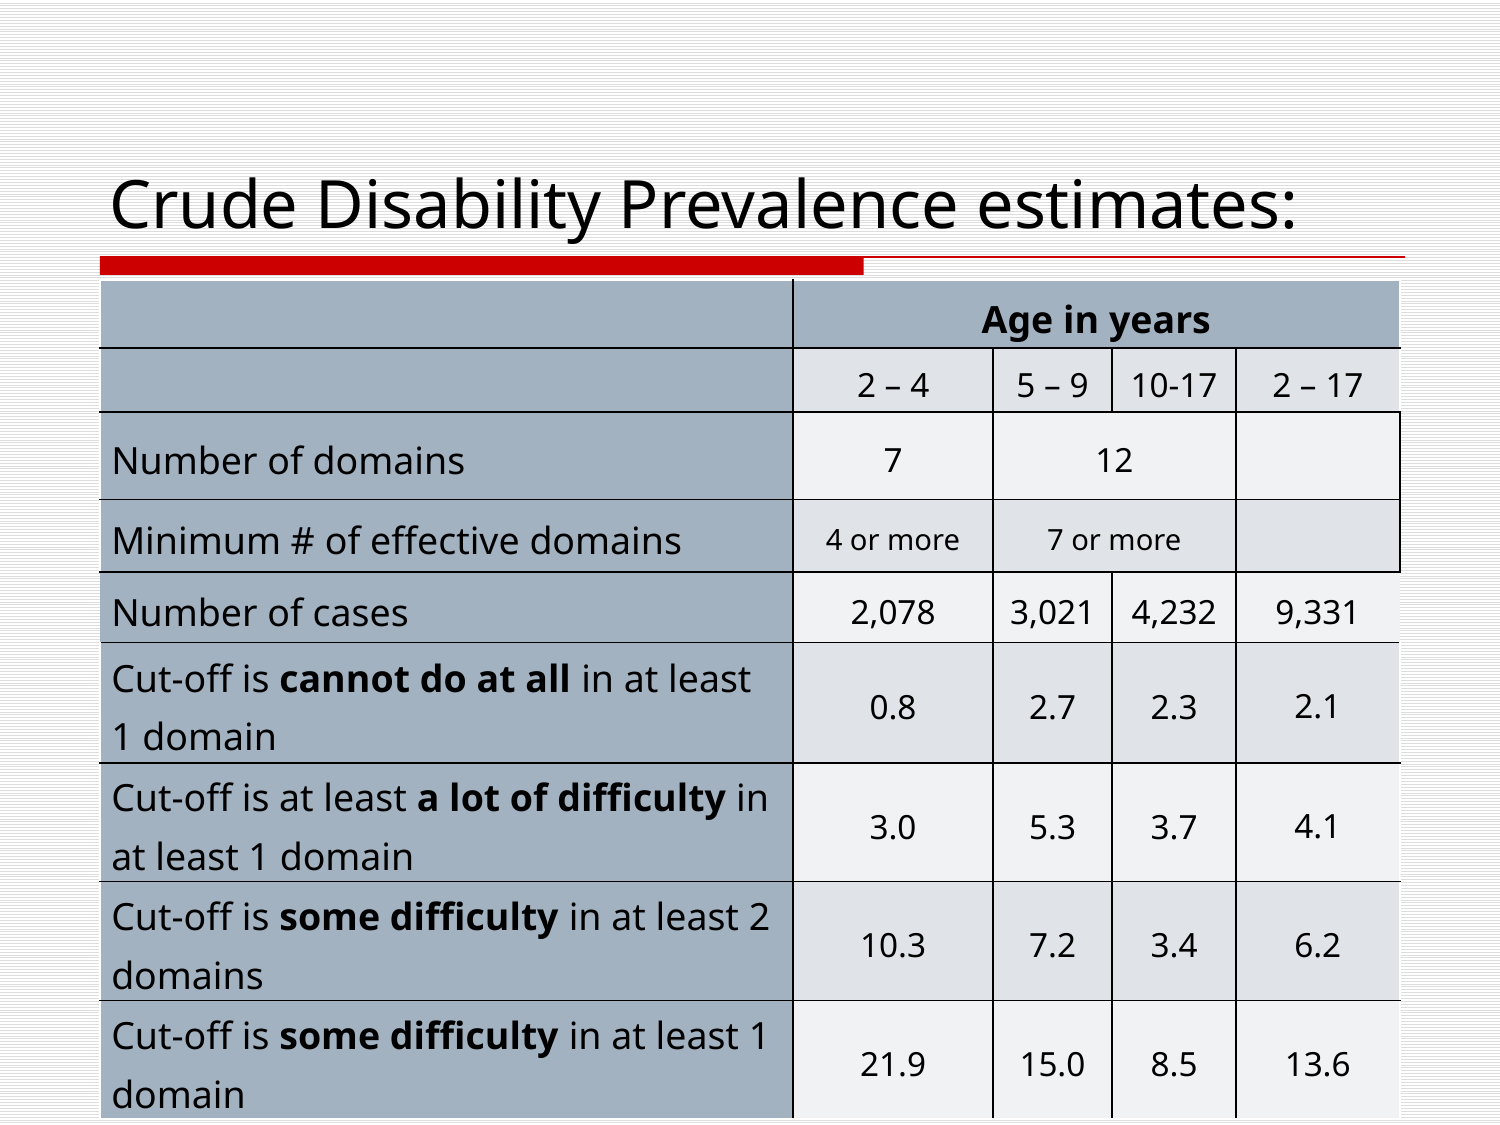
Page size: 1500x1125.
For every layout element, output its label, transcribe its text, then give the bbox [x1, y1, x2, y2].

table_cell [101, 349, 792, 411]
table_cell 6.2 [1237, 882, 1399, 1000]
table_cell 12 [994, 413, 1235, 499]
table_cell 7 or more [994, 500, 1235, 571]
table_cell Cut-off is at least a lot of difficulty in at least 1 domain [101, 764, 792, 881]
table_header [101, 281, 792, 347]
table_cell 5.3 [994, 764, 1111, 881]
table_cell Cut-off is cannot do at all in at least 1 domain [101, 643, 792, 762]
table_cell 5 – 9 [994, 349, 1111, 411]
table_cell 10.3 [794, 882, 992, 1000]
table_cell [1237, 413, 1399, 499]
table_cell 2,078 [794, 573, 992, 642]
table_cell 4 or more [794, 500, 992, 571]
table_cell 21.9 [794, 1001, 992, 1118]
table_cell 7.2 [994, 882, 1111, 1000]
table_cell 4,232 [1113, 573, 1235, 642]
table_cell 0.8 [794, 643, 992, 762]
table_cell 2.3 [1113, 643, 1235, 762]
table_cell 3.7 [1113, 764, 1235, 881]
title Crude Disability Prevalence estimates: [94, 50, 1472, 250]
table_cell 9,331 [1237, 573, 1400, 642]
table_cell 10-17 [1113, 349, 1235, 411]
table_cell 2 – 4 [794, 349, 992, 411]
table_cell [1237, 500, 1399, 571]
table_cell 3.4 [1113, 882, 1235, 1000]
table_cell 2 – 17 [1237, 349, 1399, 411]
table_cell 2.7 [994, 643, 1111, 762]
table_header Age in years [794, 281, 1399, 347]
table_cell Number of cases [100, 573, 792, 642]
table_cell Number of domains [101, 413, 792, 499]
table_cell 7 [794, 413, 992, 499]
table_cell 4.1 [1237, 764, 1399, 881]
table_cell 8.5 [1113, 1001, 1235, 1118]
table_cell Cut-off is some difficulty in at least 1 domain [101, 1001, 792, 1118]
table_cell 3,021 [994, 573, 1111, 642]
table_cell 3.0 [794, 764, 992, 881]
table_cell 15.0 [994, 1001, 1111, 1118]
table_cell Minimum # of effective domains [101, 500, 792, 571]
table_cell Cut-off is some difficulty in at least 2 domains [101, 882, 792, 1000]
table_cell 13.6 [1237, 1001, 1399, 1118]
table_cell 2.1 [1237, 643, 1399, 762]
